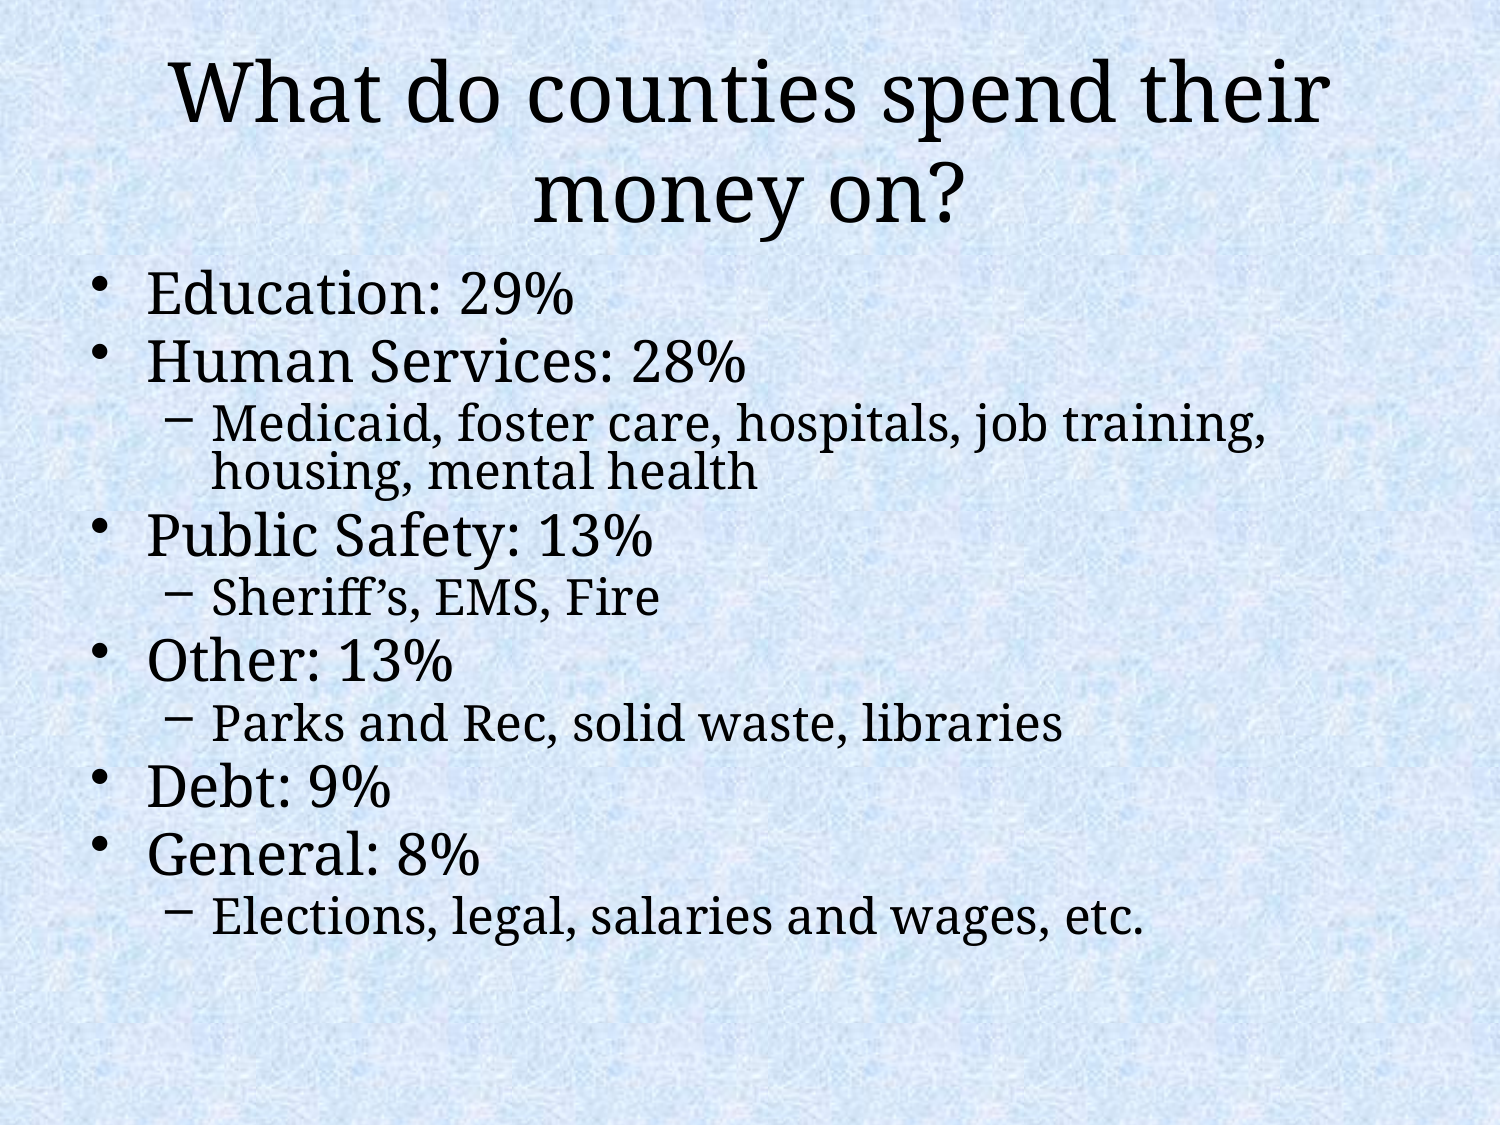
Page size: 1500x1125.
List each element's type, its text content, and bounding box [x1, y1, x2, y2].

list Education: 29% Human Services: 28% Medicaid, foster care, hospitals, job training, housing, mental health Public Safety: 13% Sheriff’s, EMS, Fire Other: 13% Parks and Rec, solid waste, libraries Debt: 9% General: 8% Elections, legal, salaries and wages, etc. [74, 262, 1426, 1006]
picture [0, 0, 1500, 1125]
title What do counties spend their money on? [74, 44, 1426, 233]
